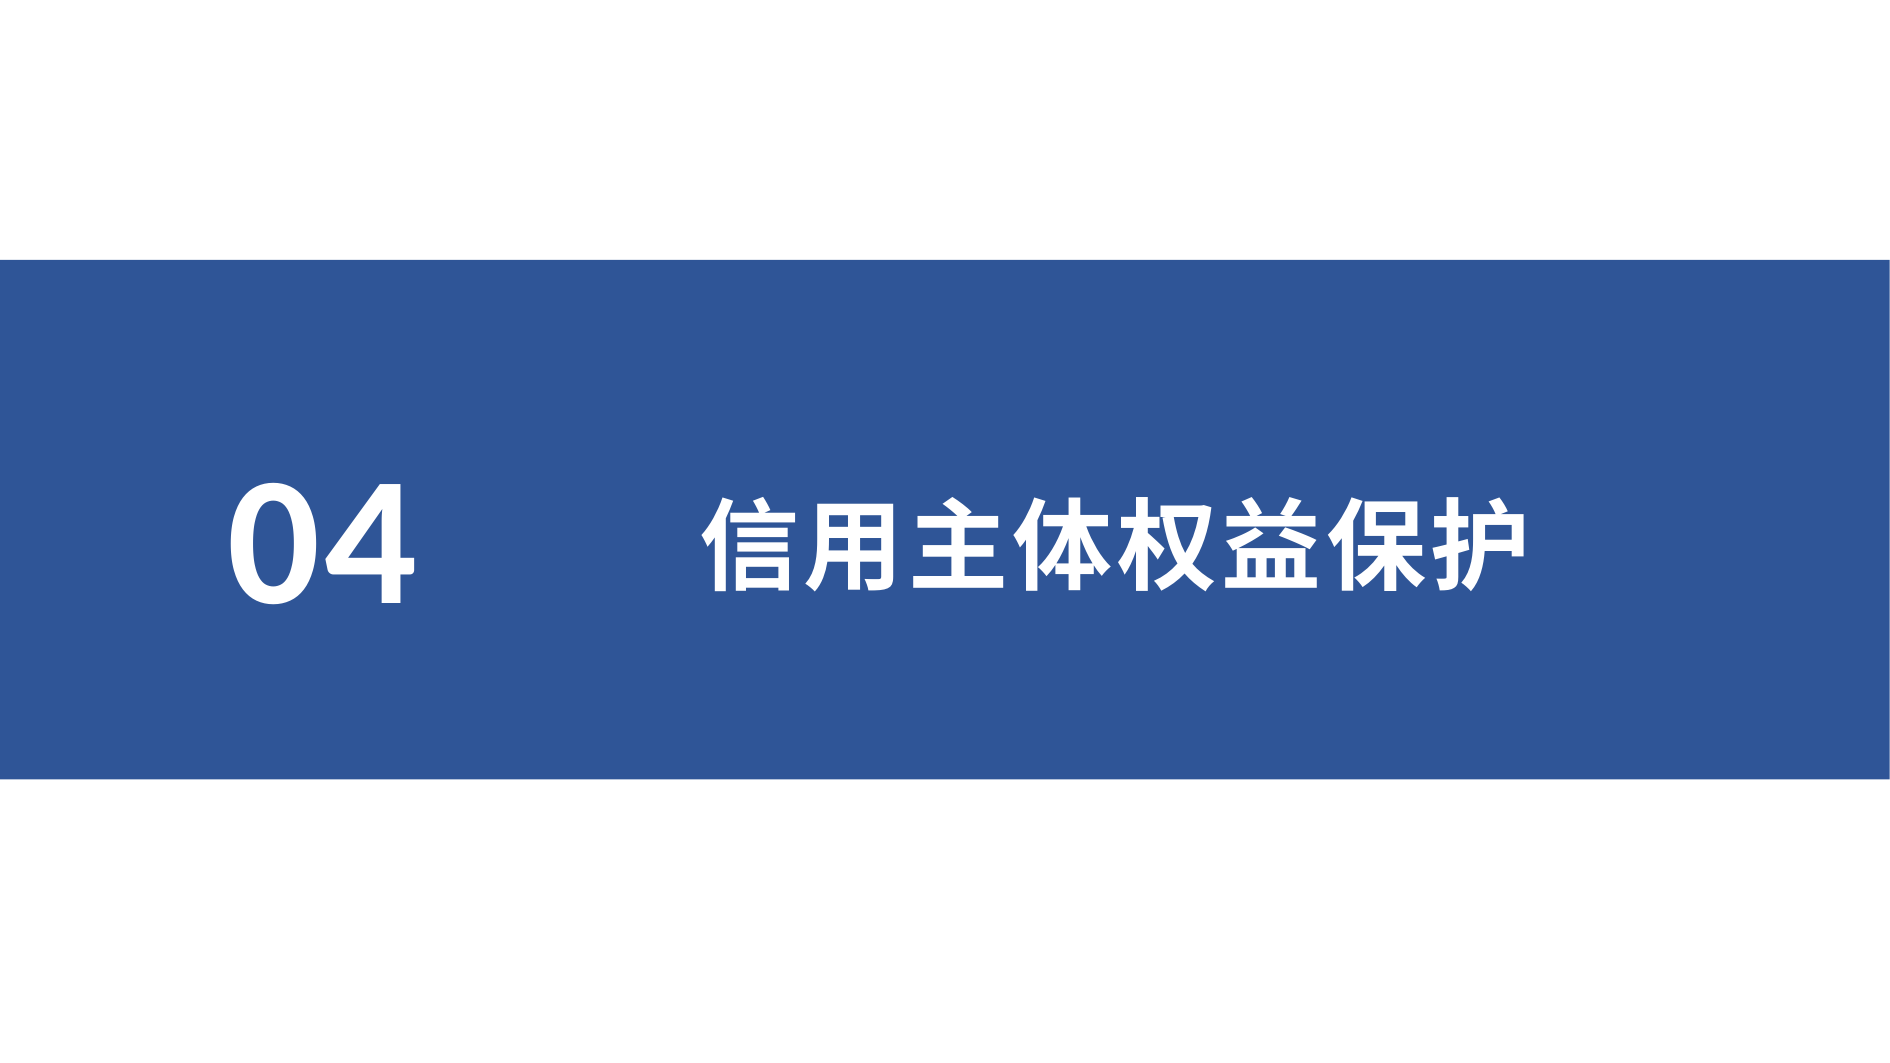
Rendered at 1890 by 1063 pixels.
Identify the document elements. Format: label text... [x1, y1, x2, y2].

text_box [0, 259, 1890, 781]
text_box 信用主体权益保护 [519, 454, 1712, 607]
text_box 04 [212, 412, 498, 648]
